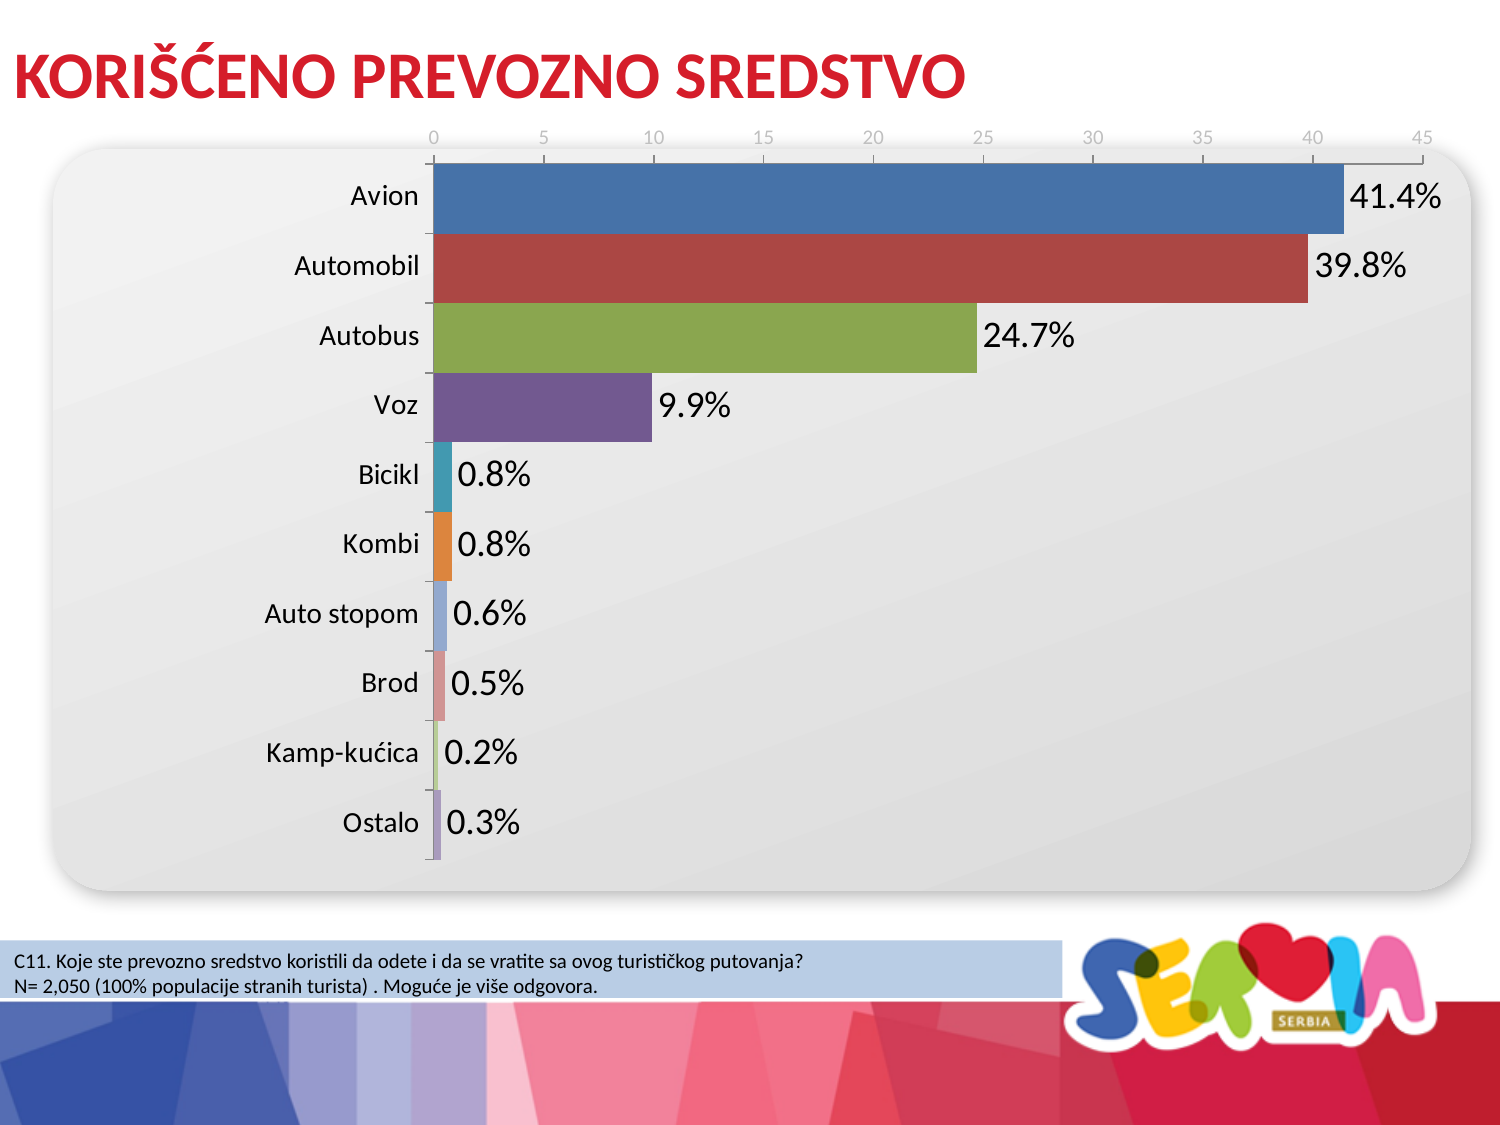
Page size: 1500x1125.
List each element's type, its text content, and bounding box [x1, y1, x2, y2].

text_box KORIŠĆENO PREVOZNO SREDSTVO [0, 0, 1500, 149]
text_box C11. Koje ste prevozno sredstvo koristili da odete i da se vratite sa ovog turističkog putovanja? N= 2,050 (100% populacije stranih turista) . Moguće je više odgovora. [0, 940, 1063, 998]
chart [52, 111, 1448, 884]
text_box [52, 148, 1471, 894]
picture [0, 912, 1500, 1125]
